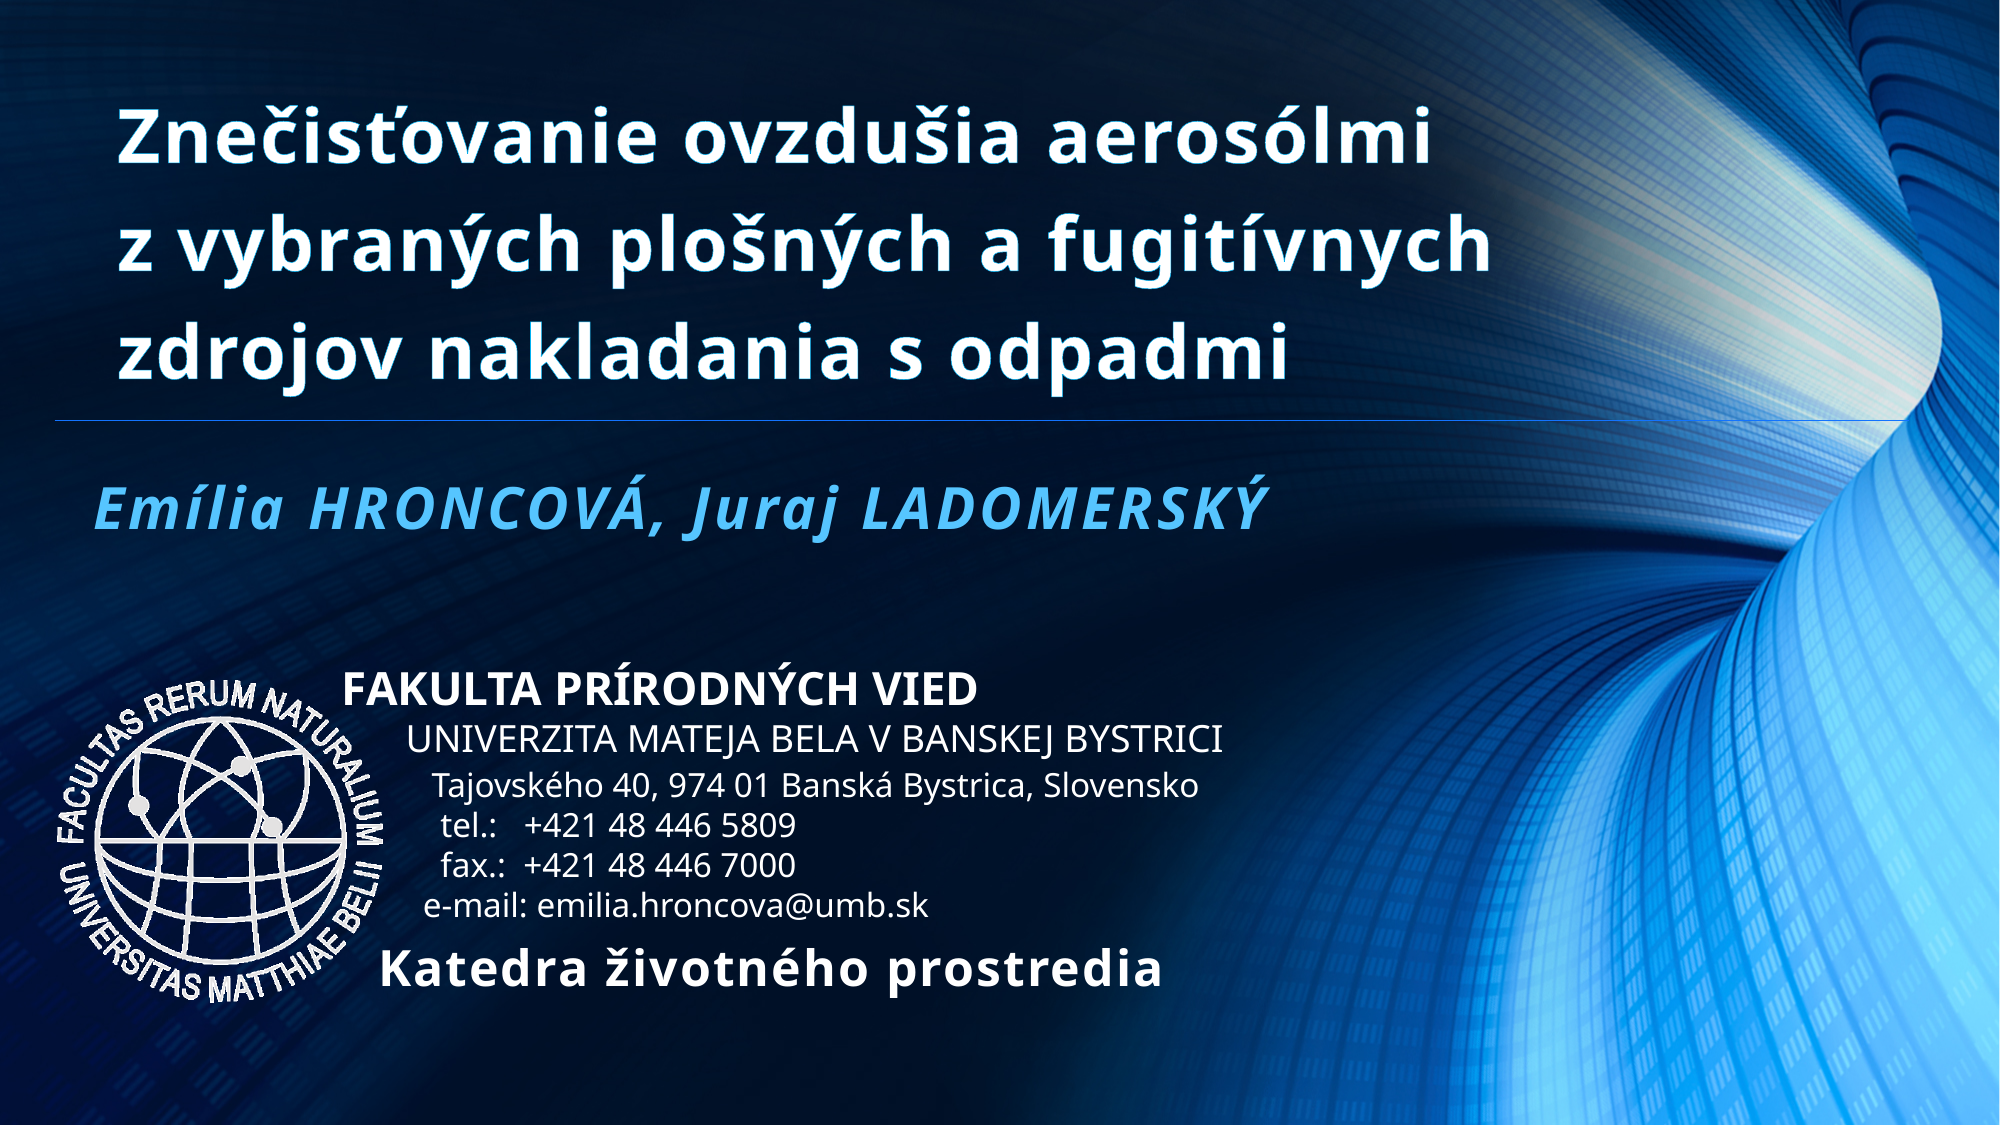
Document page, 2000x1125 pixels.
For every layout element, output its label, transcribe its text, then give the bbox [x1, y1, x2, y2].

subtitle Emília Hroncová, Juraj Ladomerský [78, 471, 1429, 670]
picture [0, 0, 2000, 1125]
text_box Fakulta prírodných vied UNIVERZITA MATEJA BELA V BANSKEJ BYSTRICI Tajovského 40, 974 01 Banská Bystrica, Slovensko tel.: +421 48 446 5809 fax.: +421 48 446 7000 e-mail: emilia.hroncova@umb.sk Katedra životného prostredia [302, 652, 1462, 1027]
title Znečisťovanie ovzdušia aerosólmi z vybraných plošných a fugitívnych zdrojov nakladania s odpadmi [101, 42, 1560, 402]
